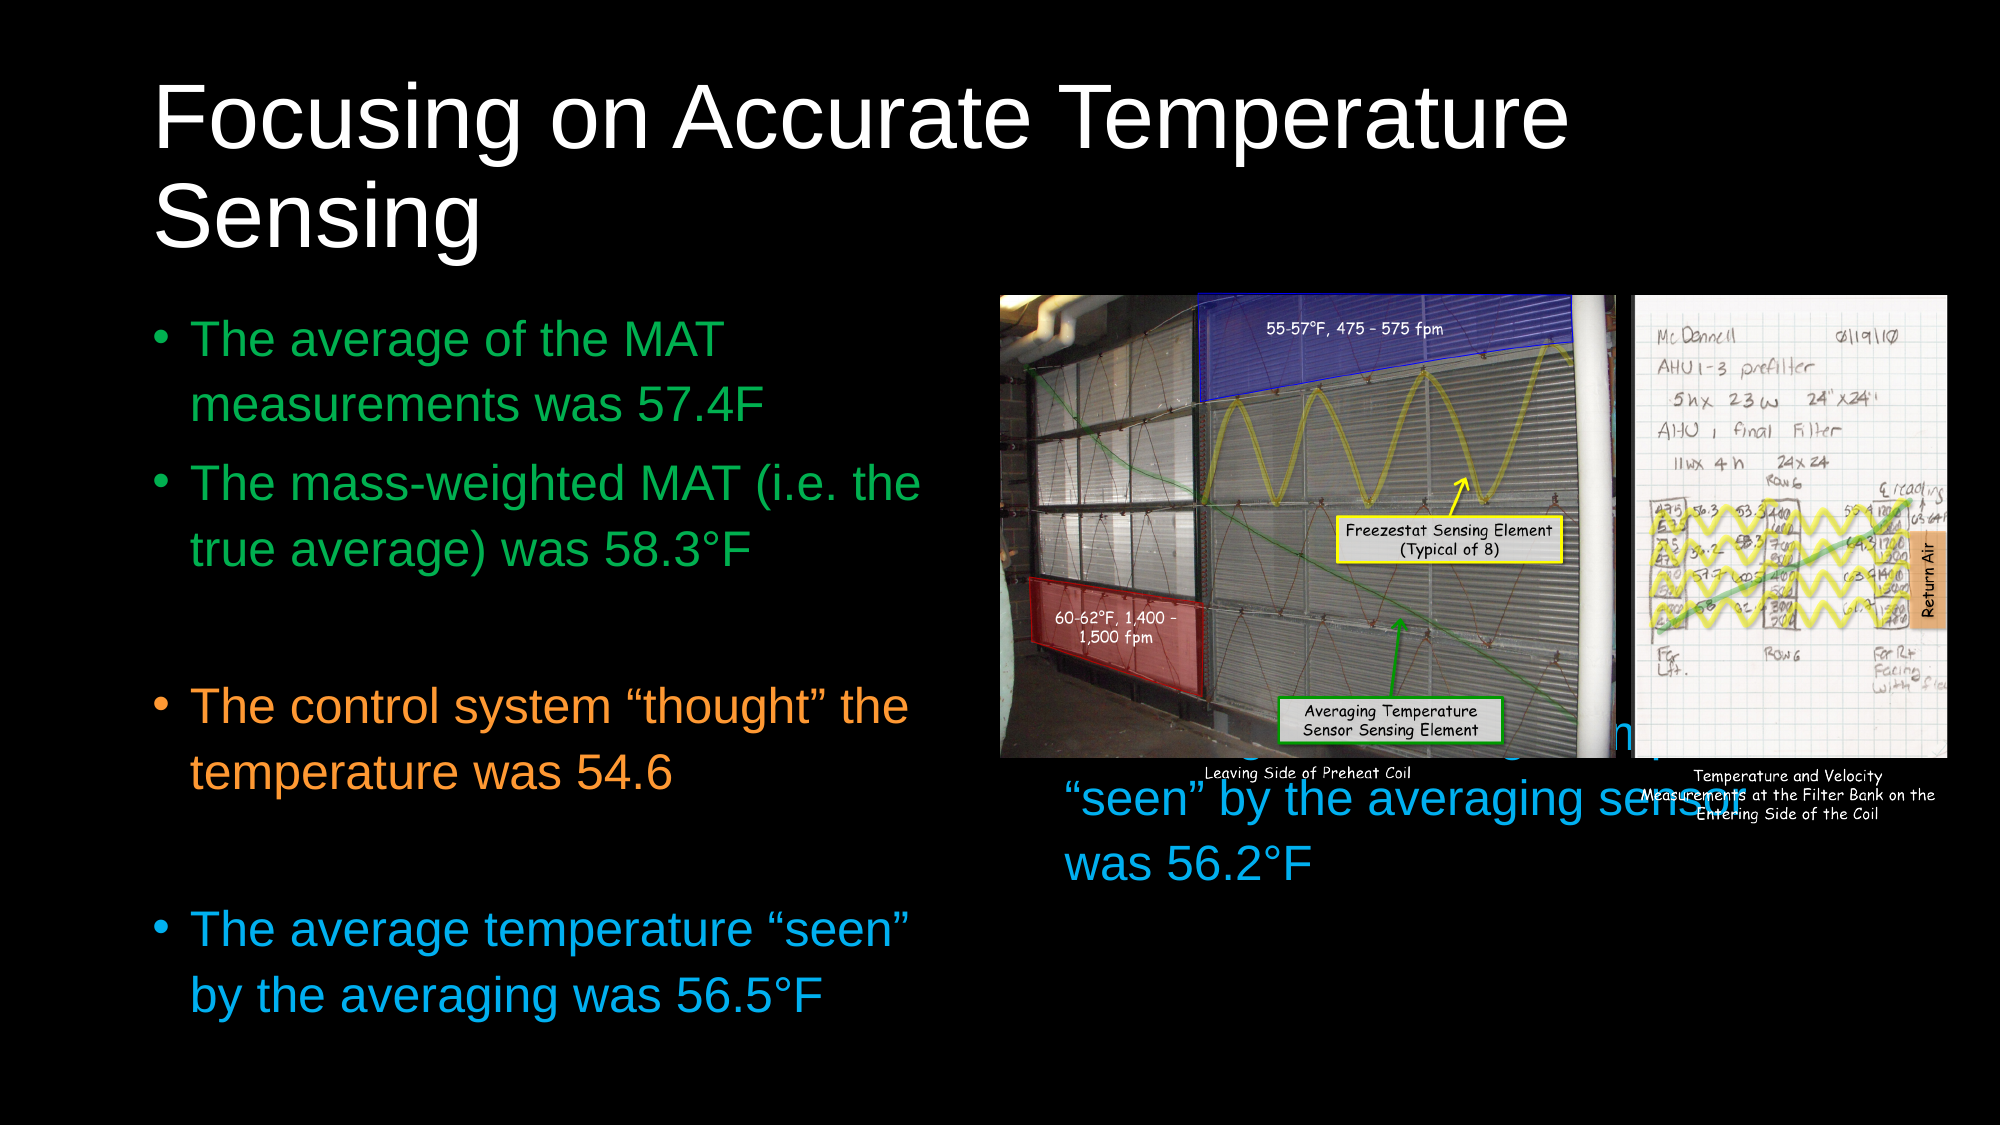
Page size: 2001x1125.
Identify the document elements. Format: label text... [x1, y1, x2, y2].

list The weighted average temperature “seen” by the averaging sensor was 56.2°F [1012, 833, 1863, 1103]
list The average of the MAT measurements was 57.4F The mass-weighted MAT (i.e. the true average) was 58.3°F The control system “thought” the temperature was 54.6 The average temperature “seen” by the averaging was 56.5°F [137, 292, 988, 1103]
picture [1000, 292, 1955, 833]
title Focusing on Accurate Temperature Sensing [137, 59, 1863, 278]
